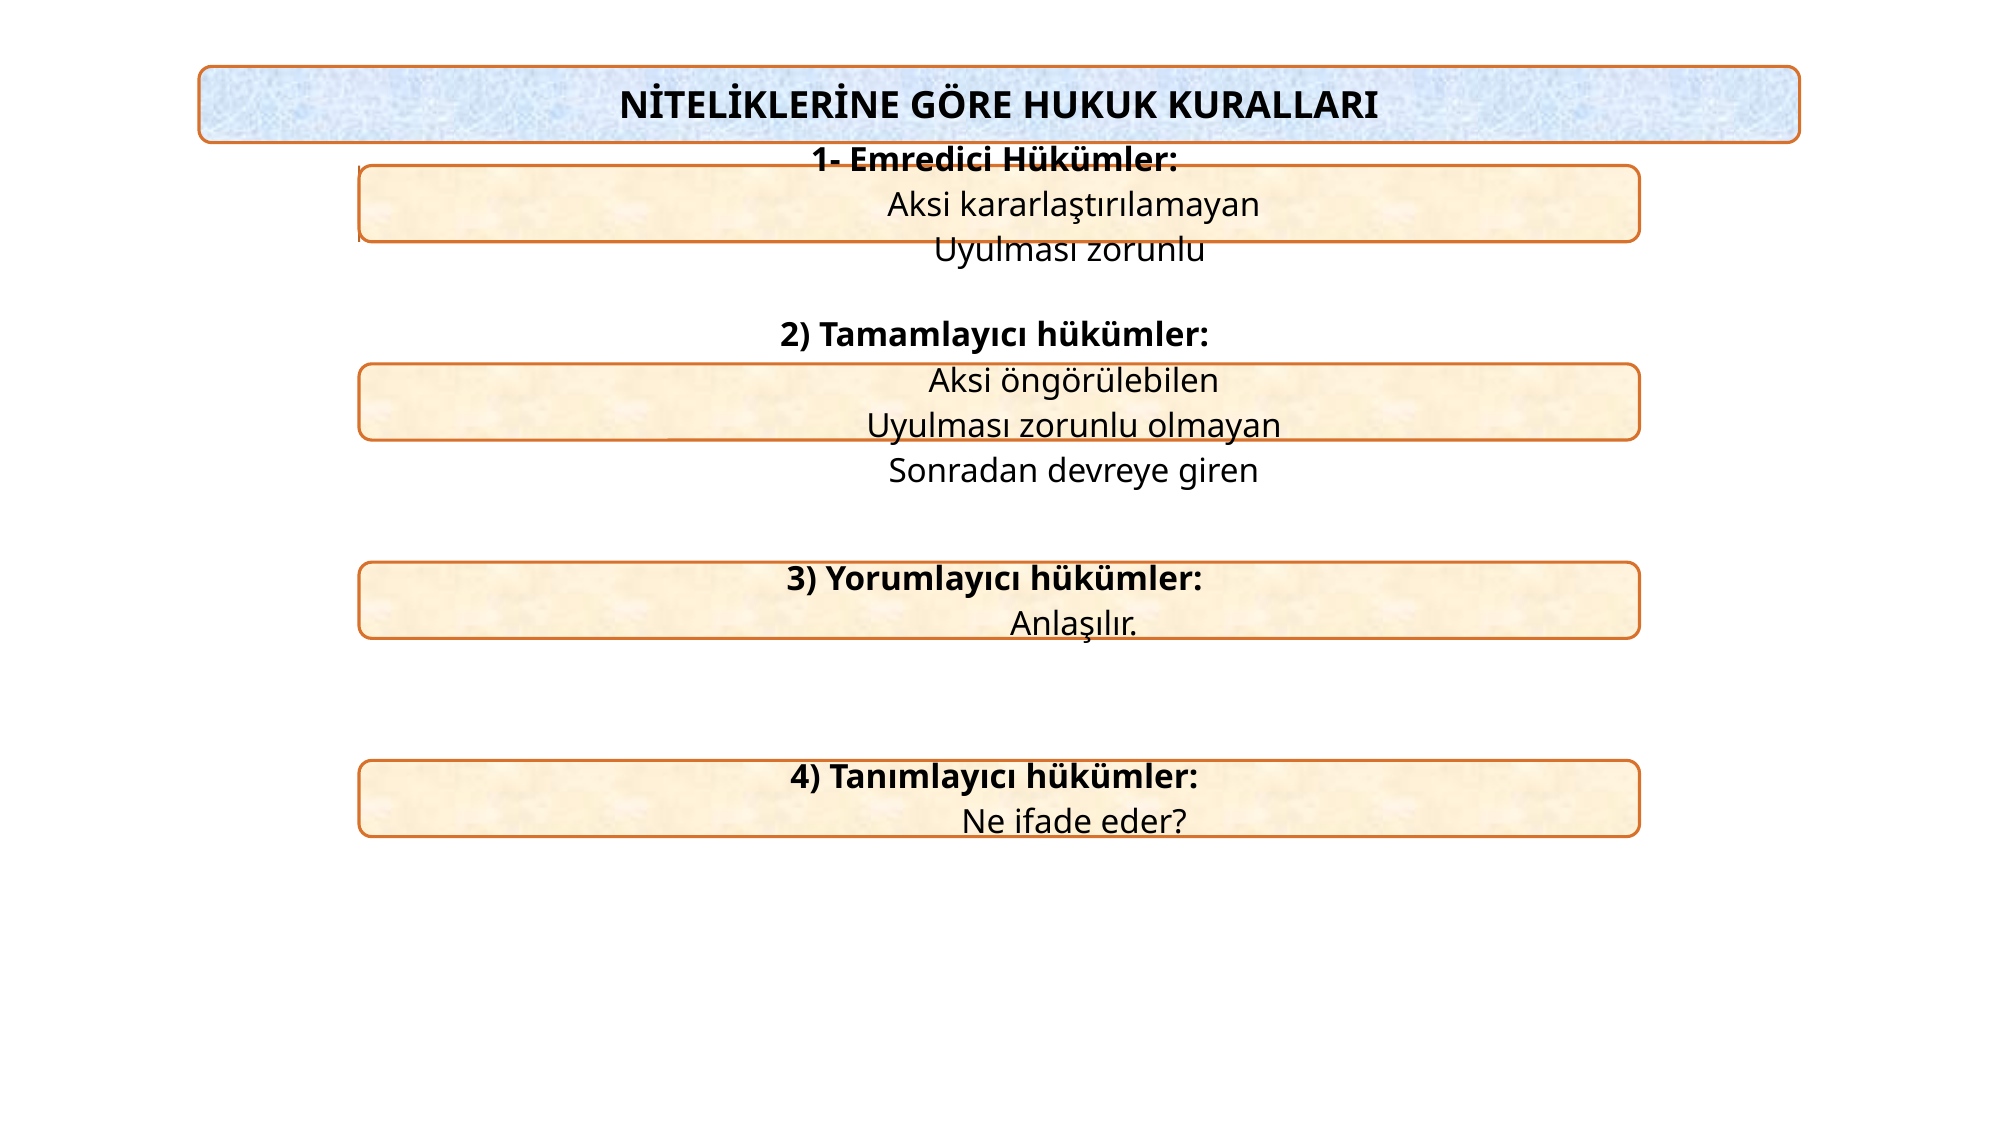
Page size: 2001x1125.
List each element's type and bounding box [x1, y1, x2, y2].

text_box [0, 66, 2000, 1035]
